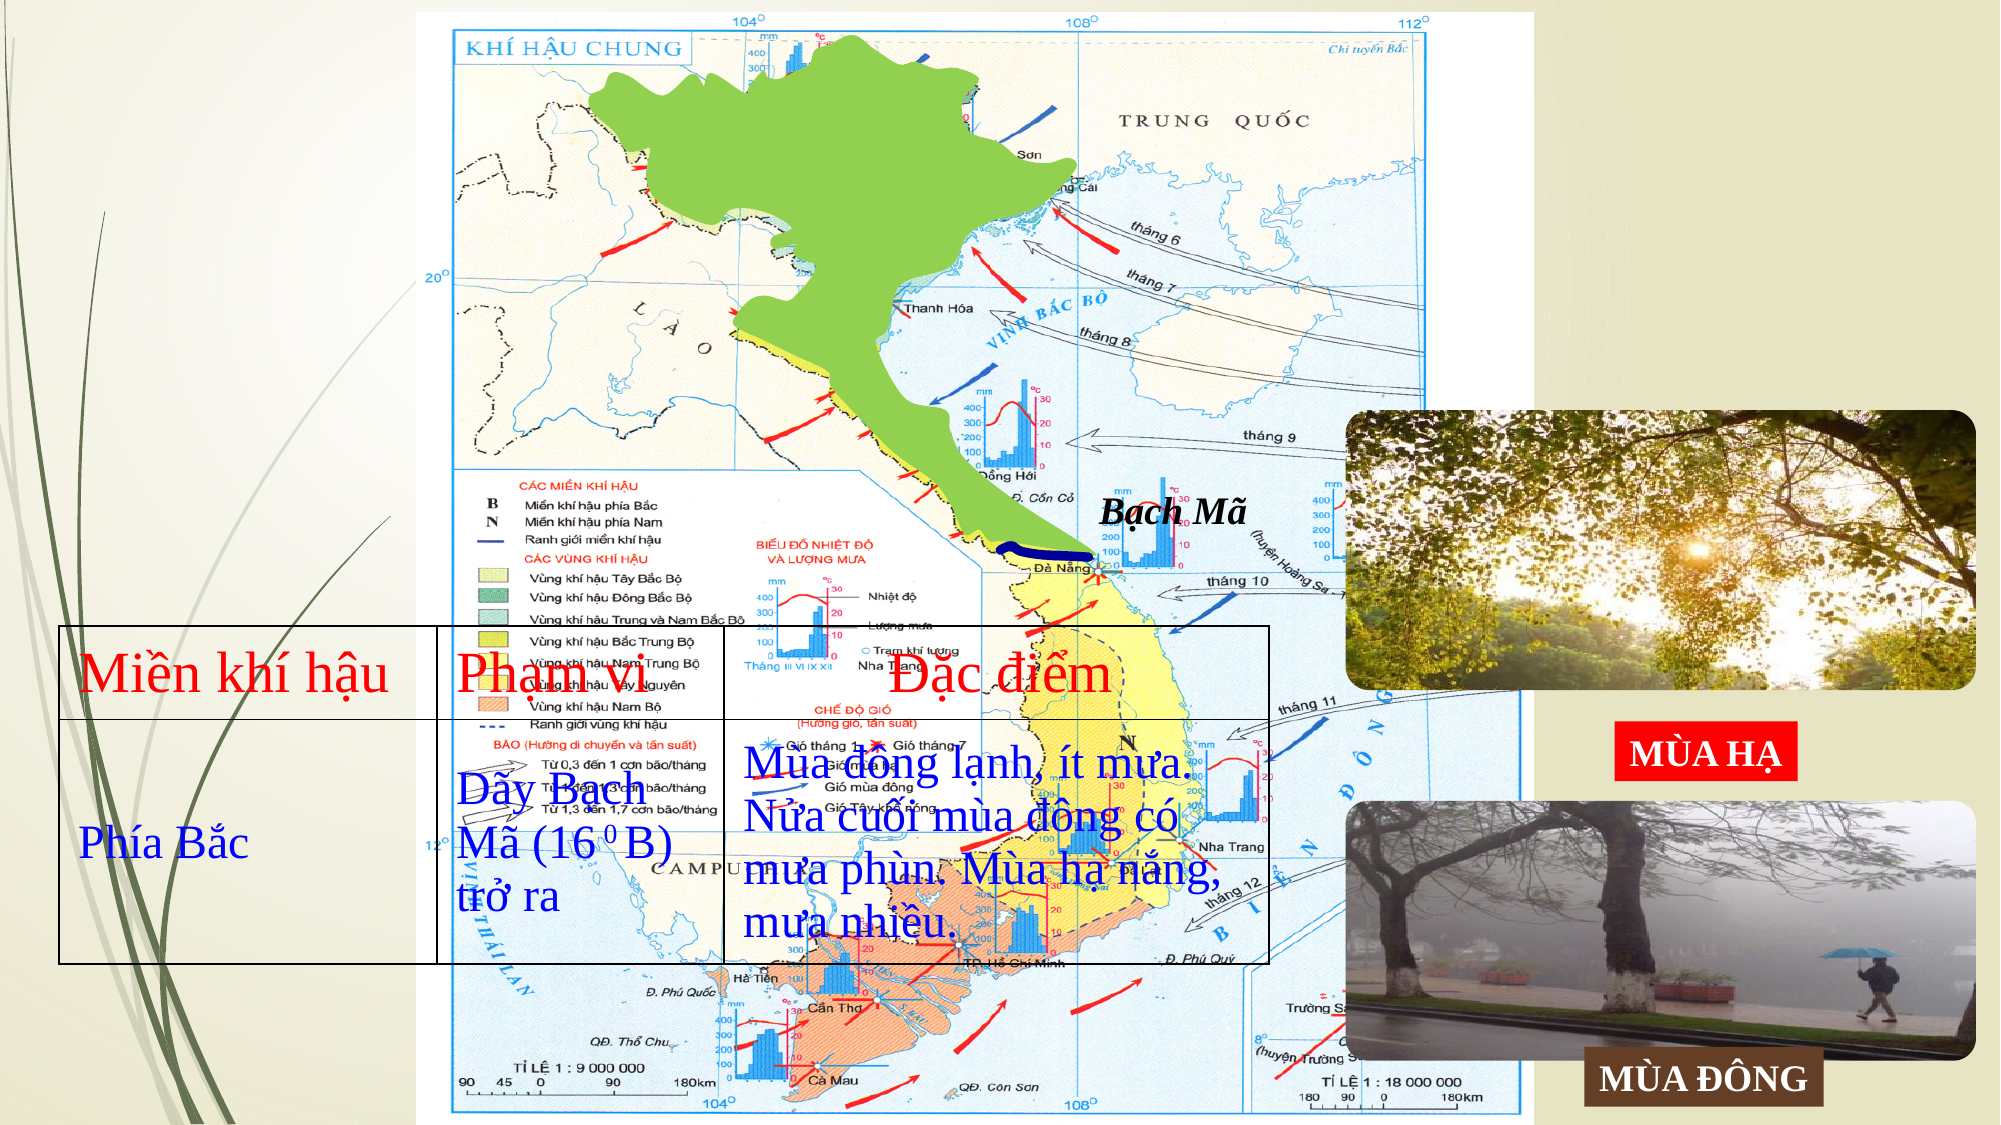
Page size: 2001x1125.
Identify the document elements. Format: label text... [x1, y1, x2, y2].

text_box MÙA HẠ [1614, 721, 1798, 782]
table_cell Phía Bắc [60, 720, 412, 963]
picture [416, 12, 1977, 1125]
text_box MÙA ĐÔNG [1584, 1069, 1824, 1107]
table_header Miền khí hậu [60, 627, 412, 719]
